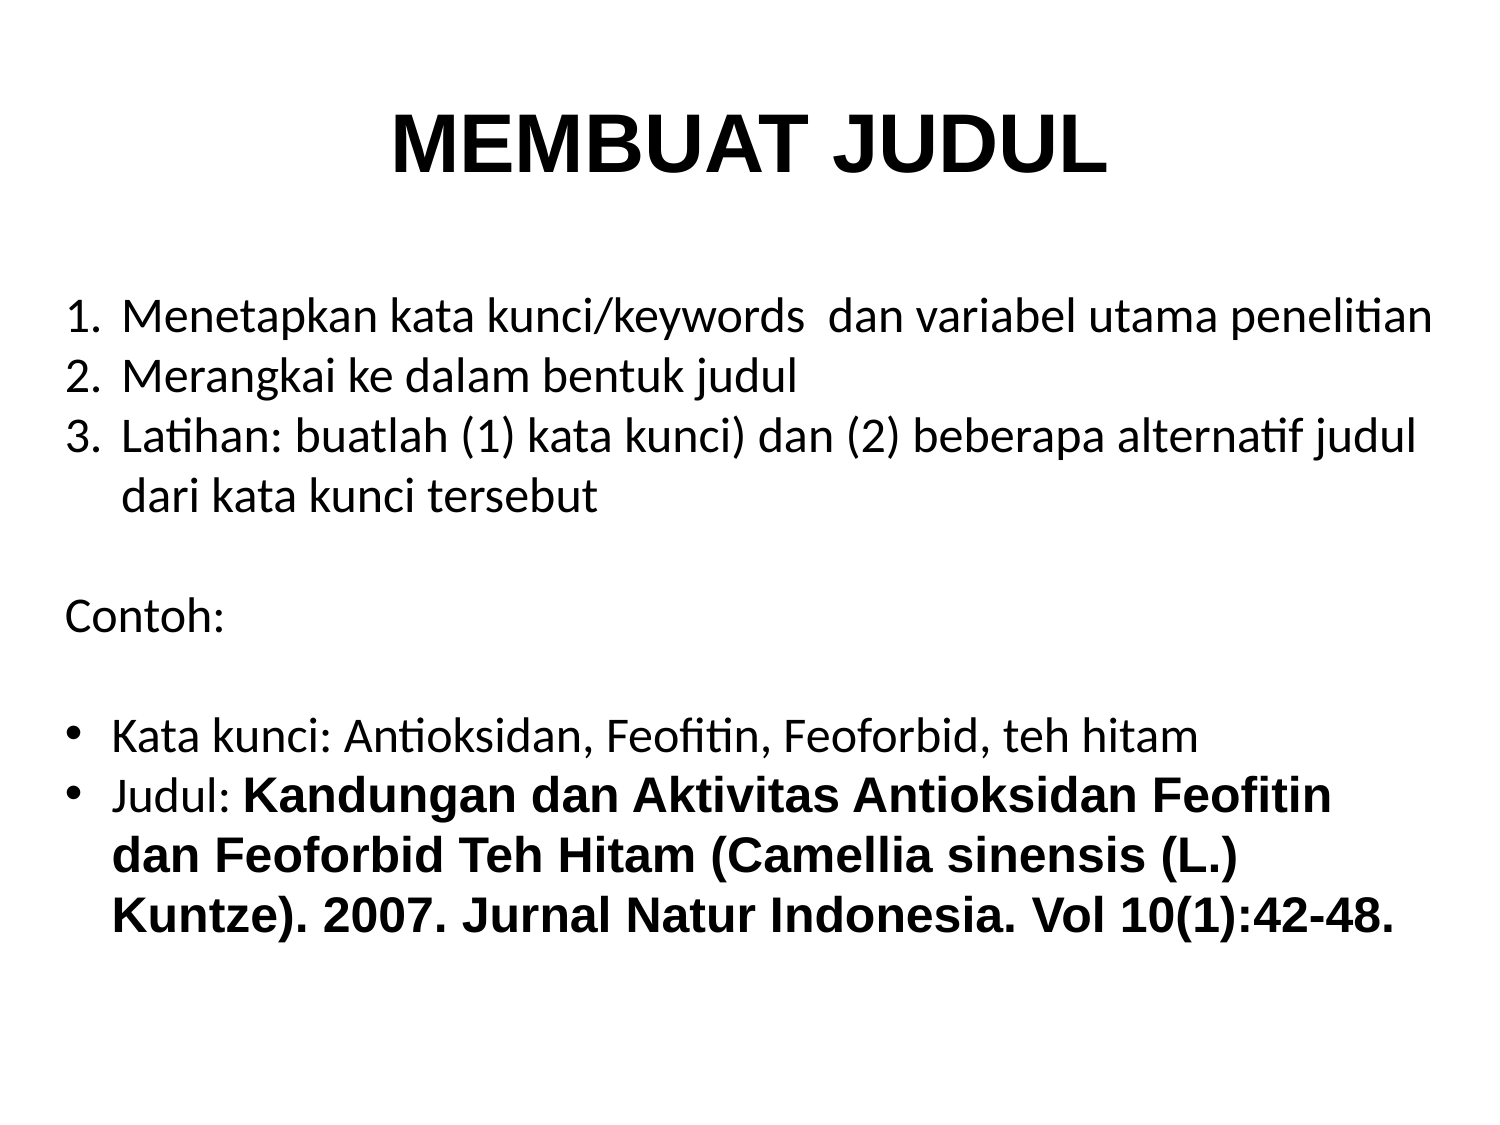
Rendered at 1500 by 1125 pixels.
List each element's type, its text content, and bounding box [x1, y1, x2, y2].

text_box Menetapkan kata kunci/keywords dan variabel utama penelitian Merangkai ke dalam bentuk judul Latihan: buatlah (1) kata kunci) dan (2) beberapa alternatif judul dari kata kunci tersebut Contoh: Kata kunci: Antioksidan, Feofitin, Feoforbid, teh hitam Judul: Kandungan dan Aktivitas Antioksidan Feofitin dan Feoforbid Teh Hitam (Camellia sinensis (L.) Kuntze). 2007. Jurnal Natur Indonesia. Vol 10(1):42-48. [50, 274, 1450, 1010]
title MEMBUAT JUDUL [75, 45, 1425, 233]
